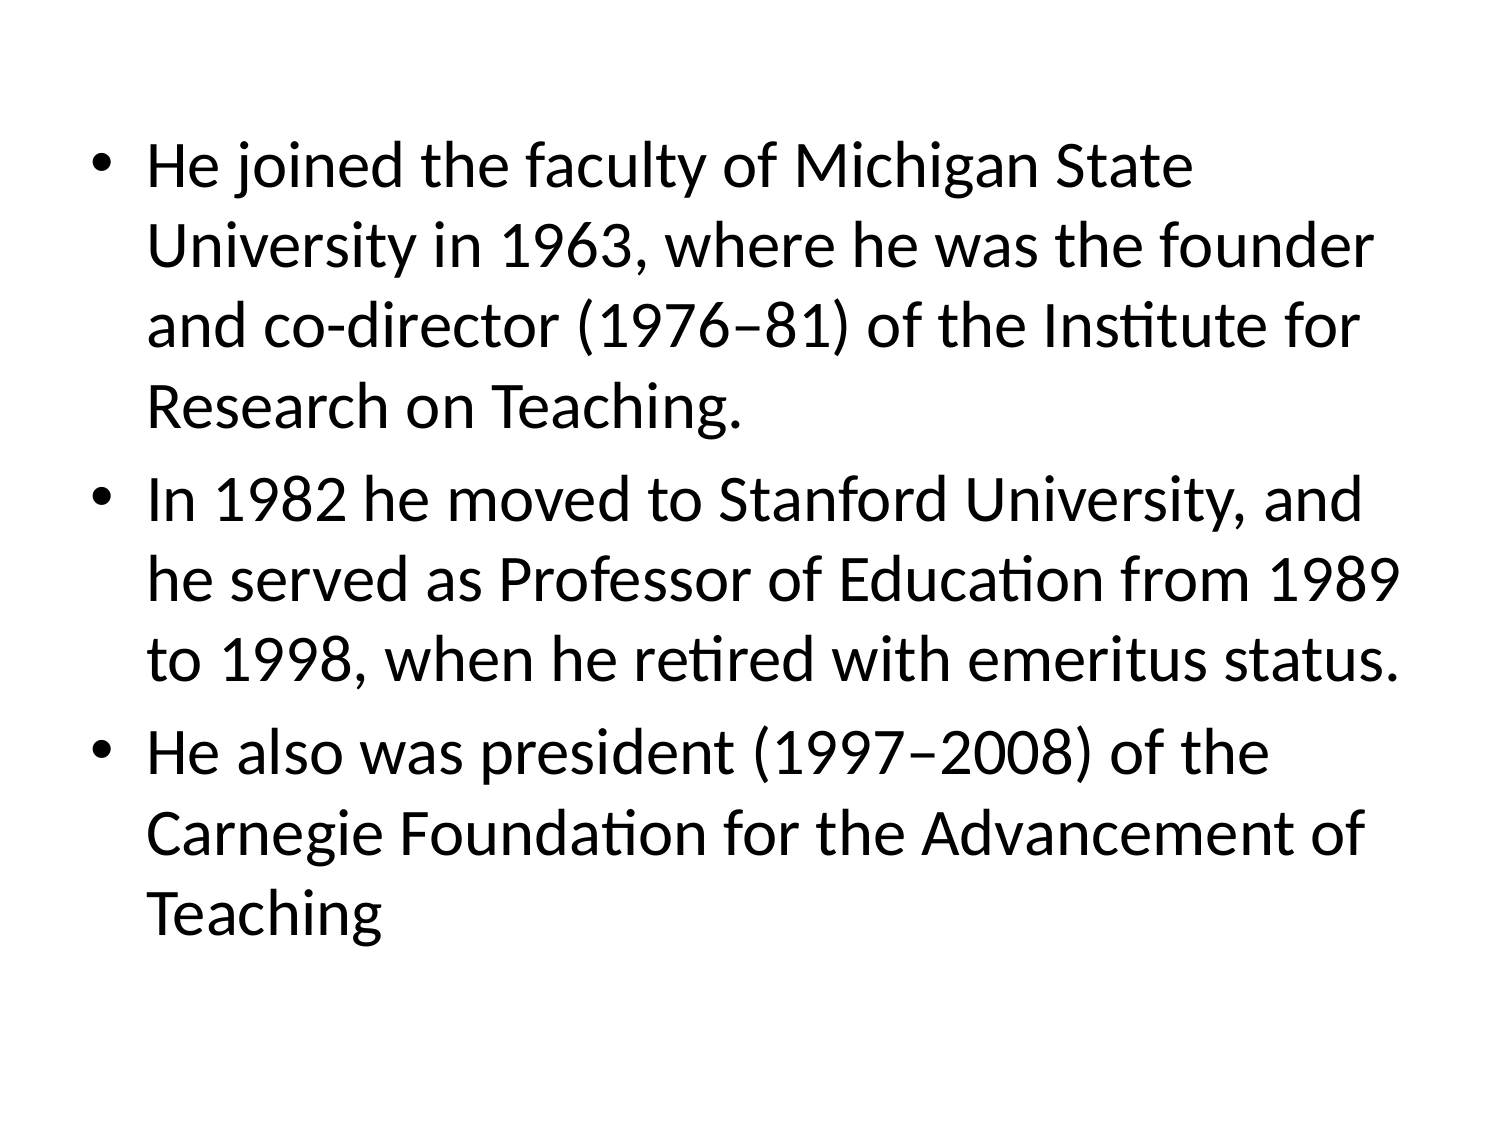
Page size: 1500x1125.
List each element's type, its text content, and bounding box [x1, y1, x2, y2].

list He joined the faculty of Michigan State University in 1963, where he was the founder and co-director (1976–81) of the Institute for Research on Teaching. In 1982 he moved to Stanford University, and he served as Professor of Education from 1989 to 1998, when he retired with emeritus status. He also was president (1997–2008) of the Carnegie Foundation for the Advancement of Teaching [75, 113, 1425, 1005]
